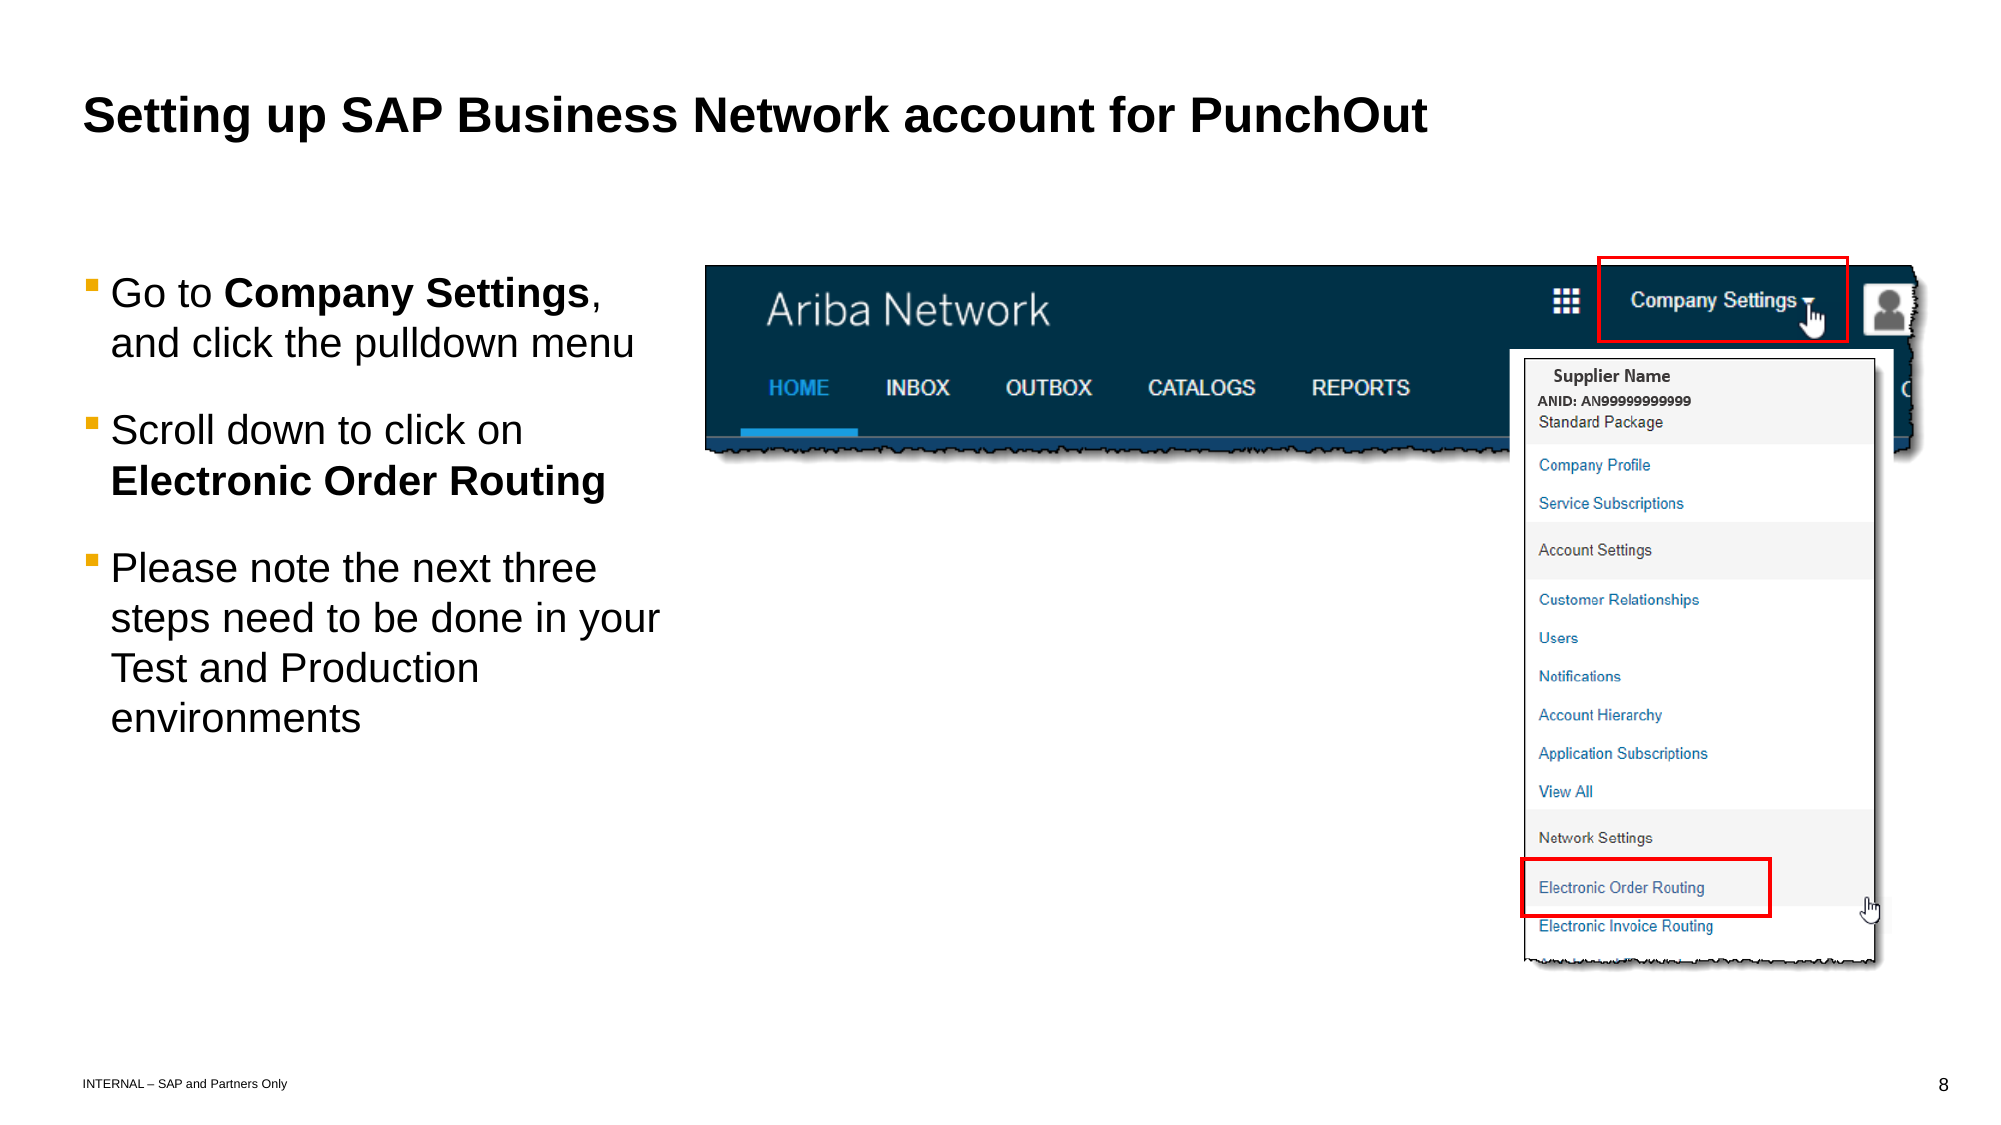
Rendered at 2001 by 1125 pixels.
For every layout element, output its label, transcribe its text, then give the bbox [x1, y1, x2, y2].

list Go to Company Settings, and click the pulldown menu Scroll down to click on Electronic Order Routing Please note the next three steps need to be done in your Test and Production environments [82, 265, 706, 1040]
title Setting up SAP Business Network account for PunchOut [82, 82, 1918, 144]
text_box [1599, 257, 1848, 264]
picture [705, 265, 1942, 980]
